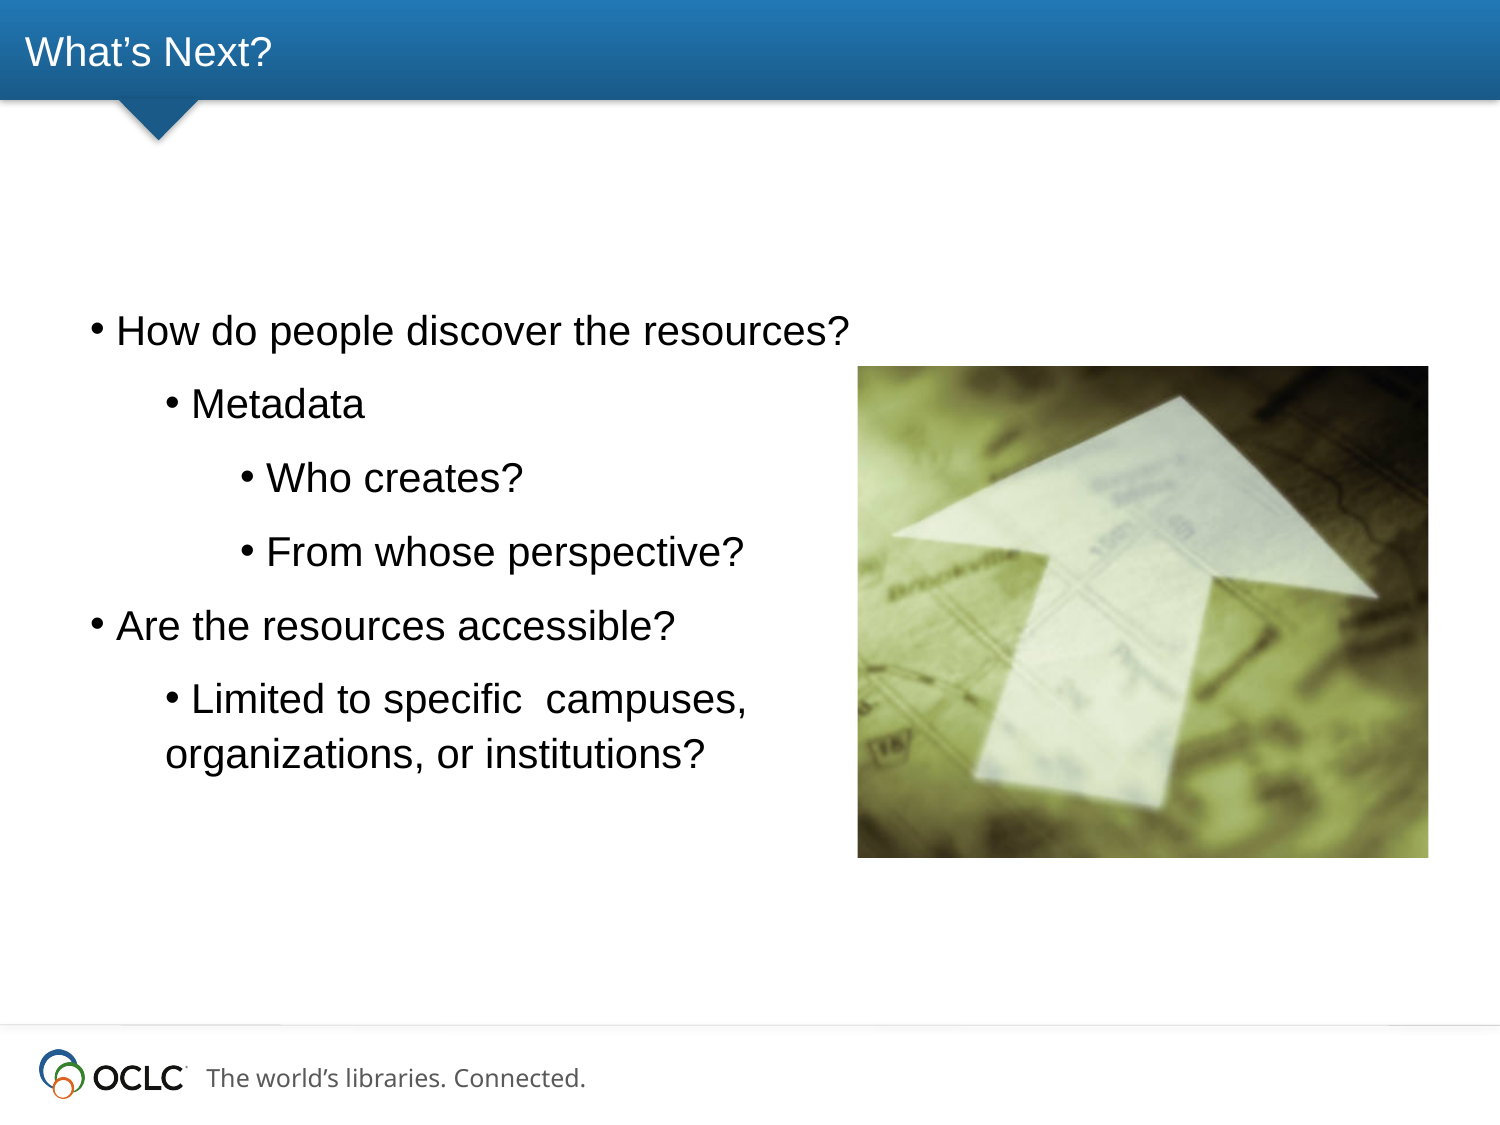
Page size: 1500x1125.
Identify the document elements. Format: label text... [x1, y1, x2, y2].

picture [857, 366, 1429, 858]
title What’s Next? [24, 0, 1425, 100]
picture [39, 1049, 188, 1099]
list How do people discover the resources? Metadata Who creates? From whose perspective? Are the resources accessible? Limited to specific campuses, organizations, or institutions? [75, 291, 958, 853]
